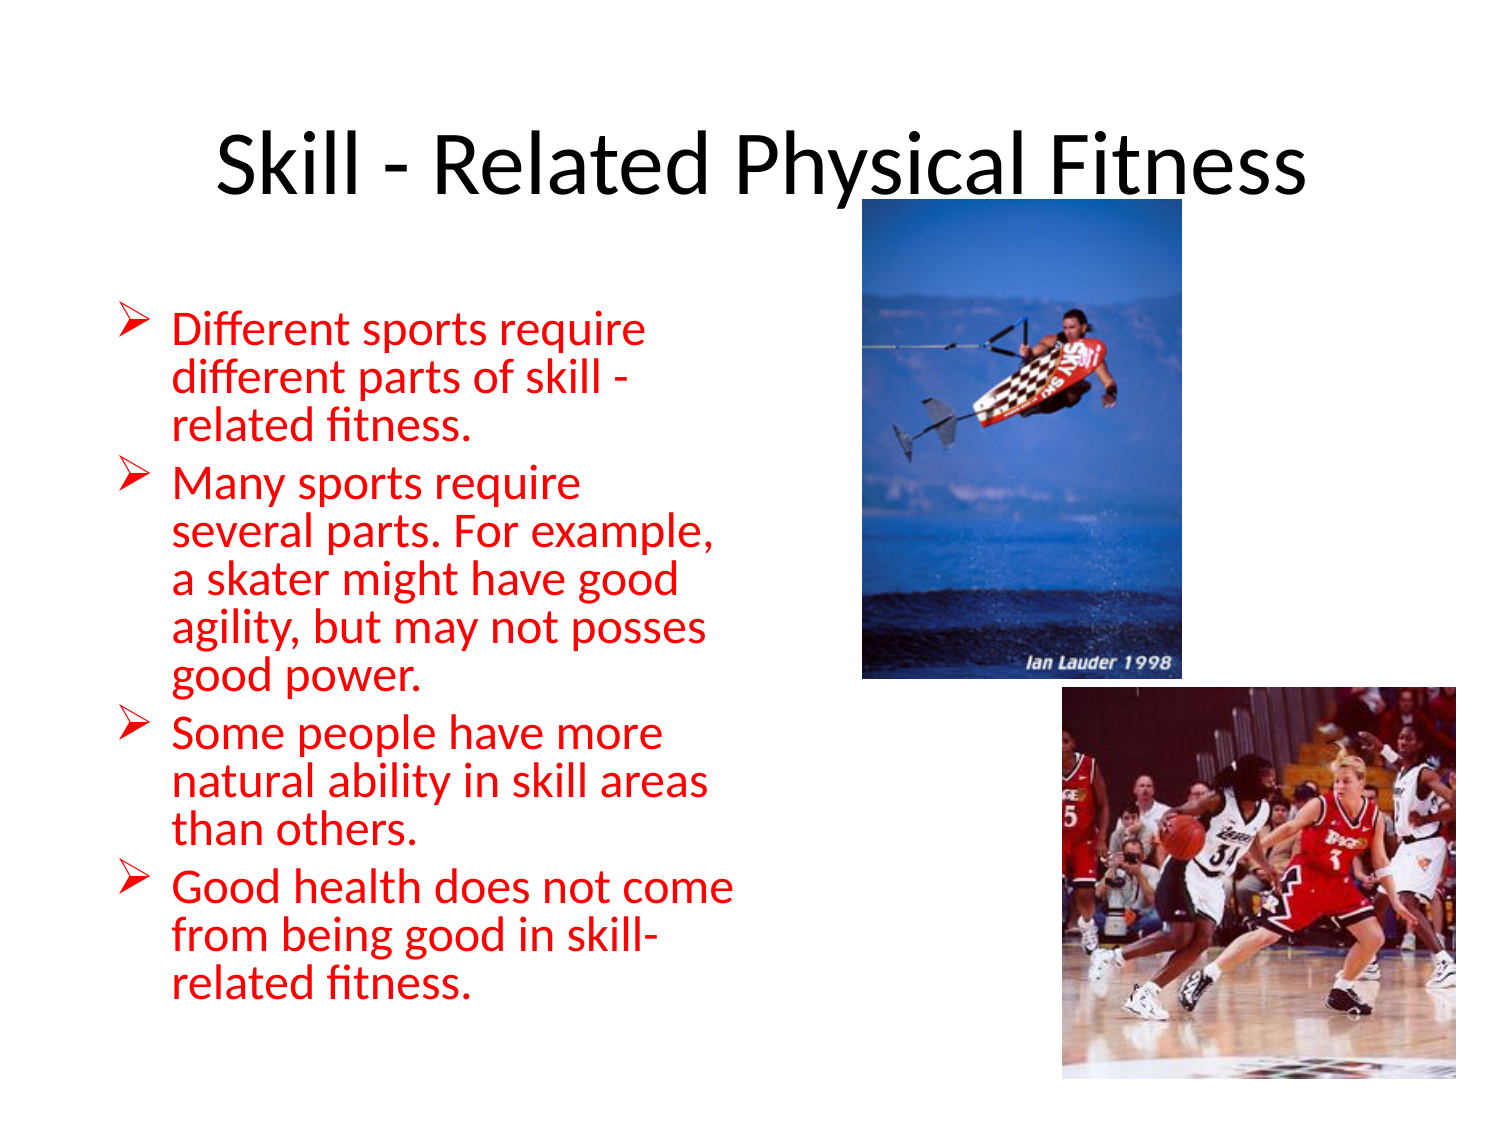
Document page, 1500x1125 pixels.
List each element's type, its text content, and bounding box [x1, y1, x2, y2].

title Skill - Related Physical Fitness [75, 40, 1451, 275]
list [1062, 687, 1456, 1080]
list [862, 199, 1182, 680]
list Different sports require different parts of skill -related fitness. Many sports require several parts. For example, a skater might have good agility, but may not posses good power. Some people have more natural ability in skill areas than others. Good health does not come from being good in skill-related fitness. [99, 299, 750, 1088]
